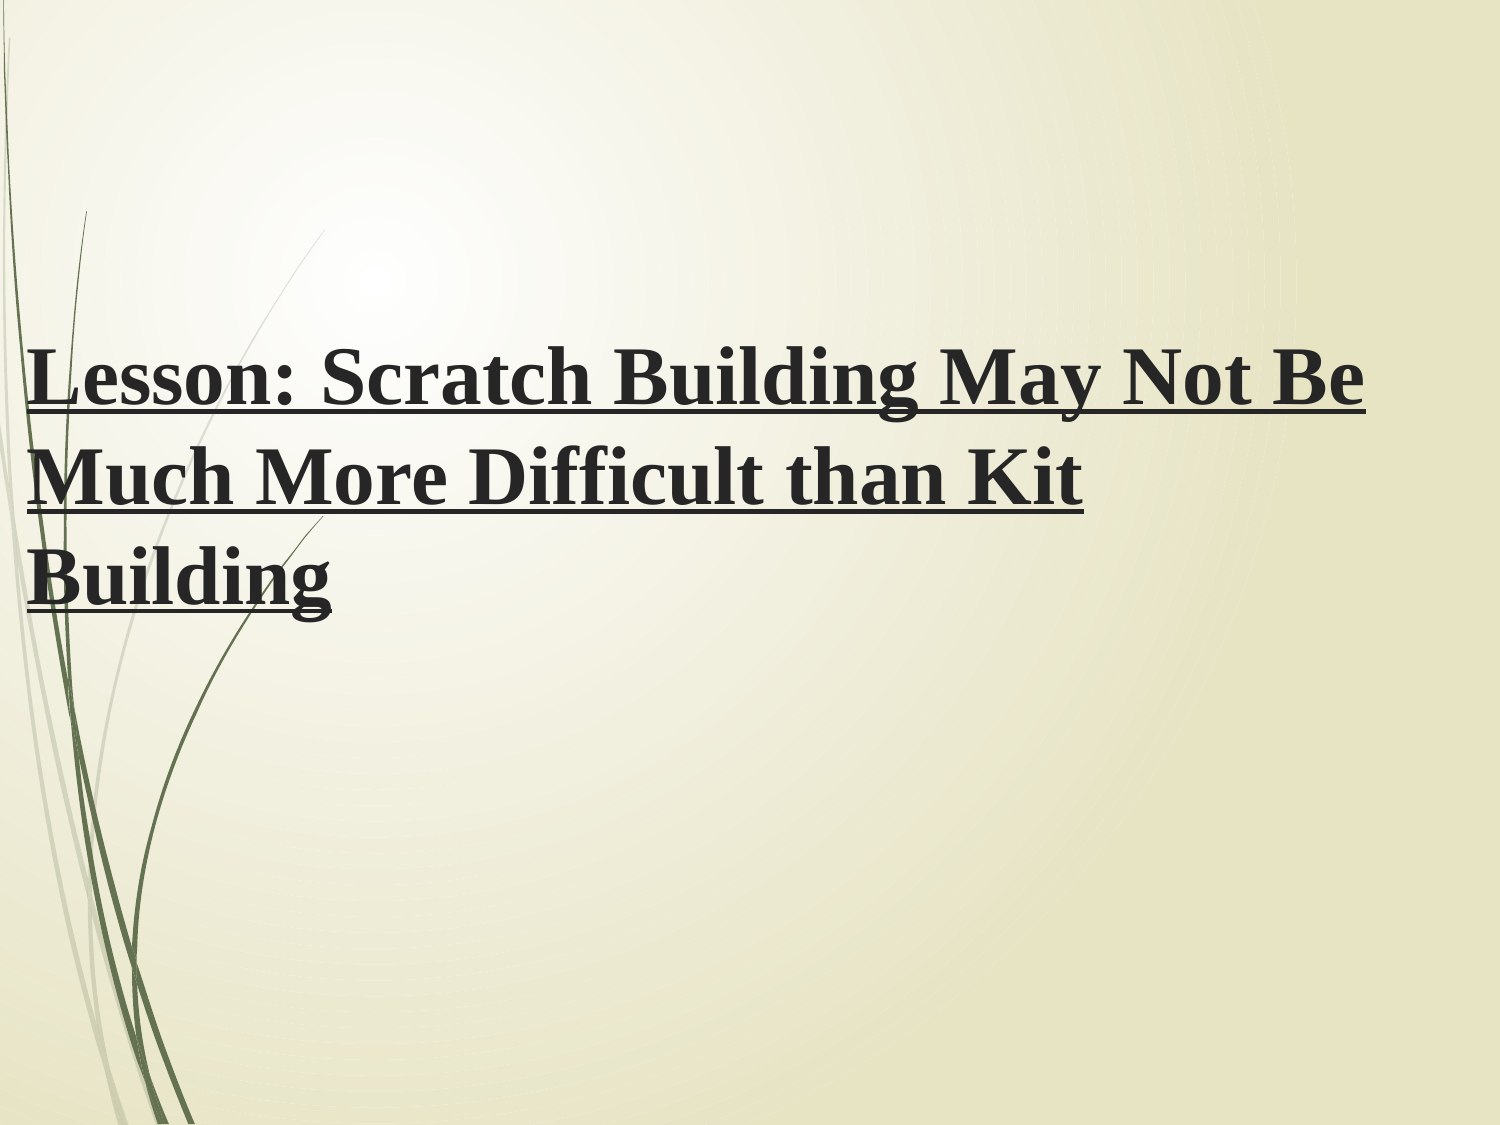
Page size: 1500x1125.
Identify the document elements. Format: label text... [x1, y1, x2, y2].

title Lesson: Scratch Building May Not Be Much More Difficult than Kit Building [11, 149, 1416, 729]
